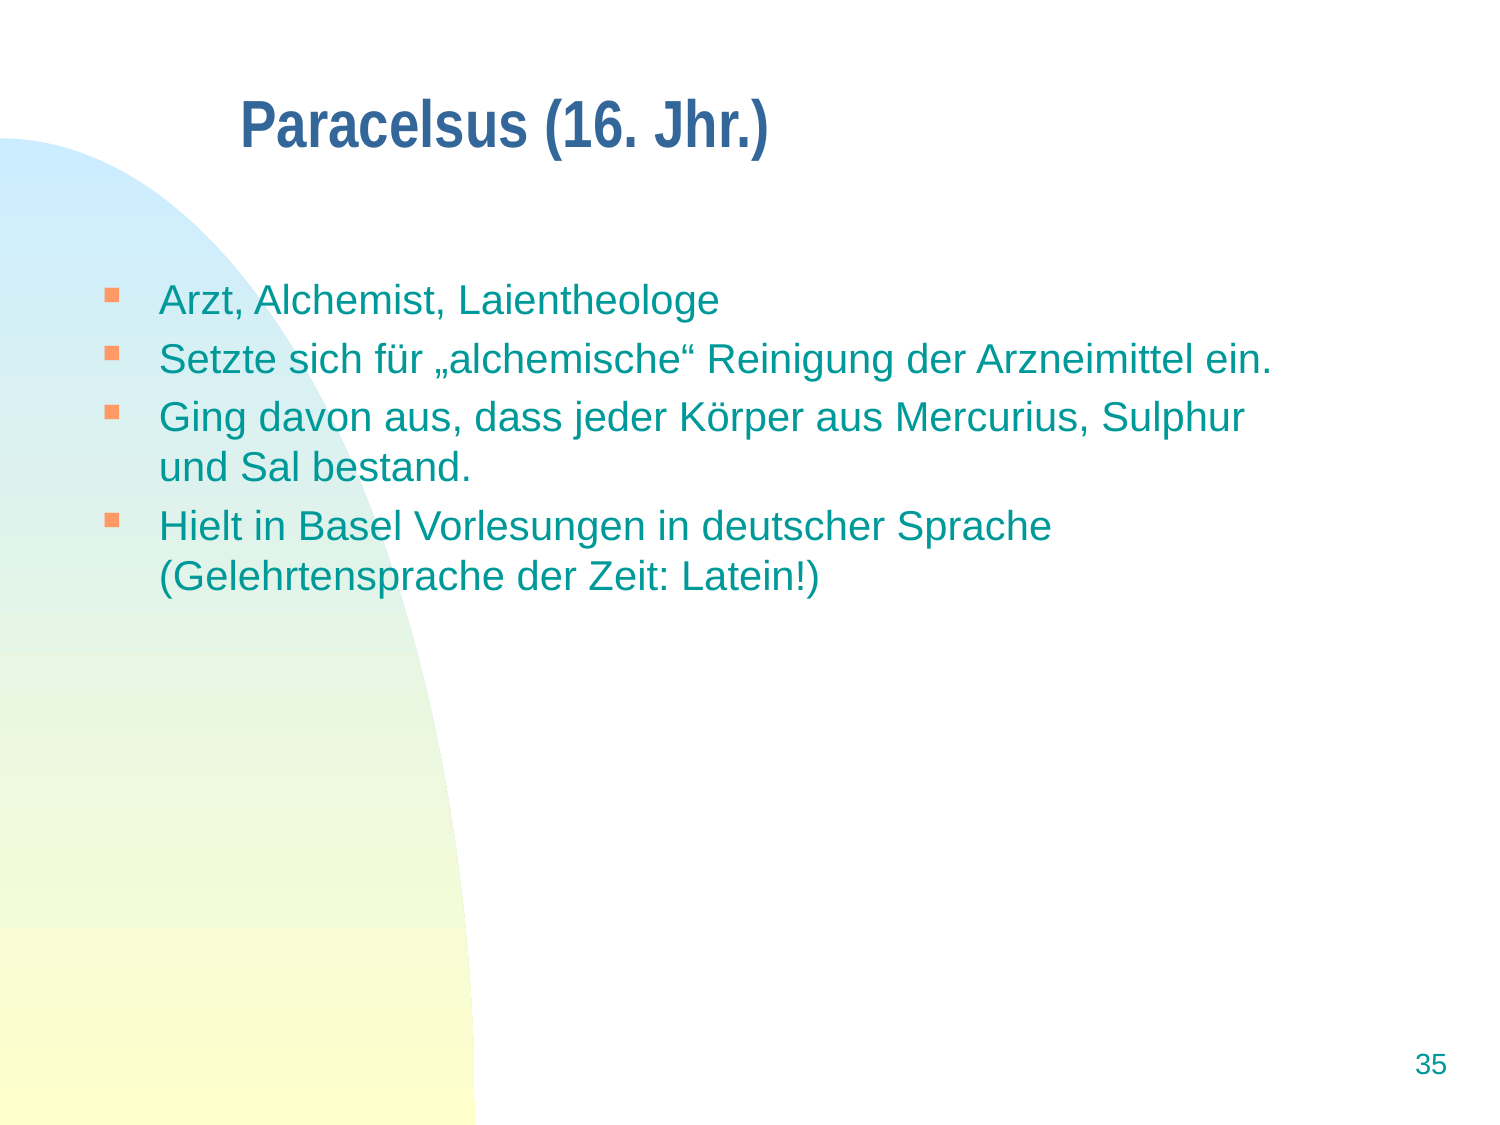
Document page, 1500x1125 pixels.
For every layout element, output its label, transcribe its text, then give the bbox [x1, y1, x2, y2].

title Paracelsus (16. Jhr.) [225, 37, 1225, 212]
list Arzt, Alchemist, Laientheologe Setzte sich für „alchemische“ Reinigung der Arzneimittel ein. Ging davon aus, dass jeder Körper aus Mercurius, Sulphur und Sal bestand. Hielt in Basel Vorlesungen in deutscher Sprache (Gelehrtensprache der Zeit: Latein!) [87, 212, 1313, 900]
slide_number 35 [1149, 1025, 1463, 1100]
